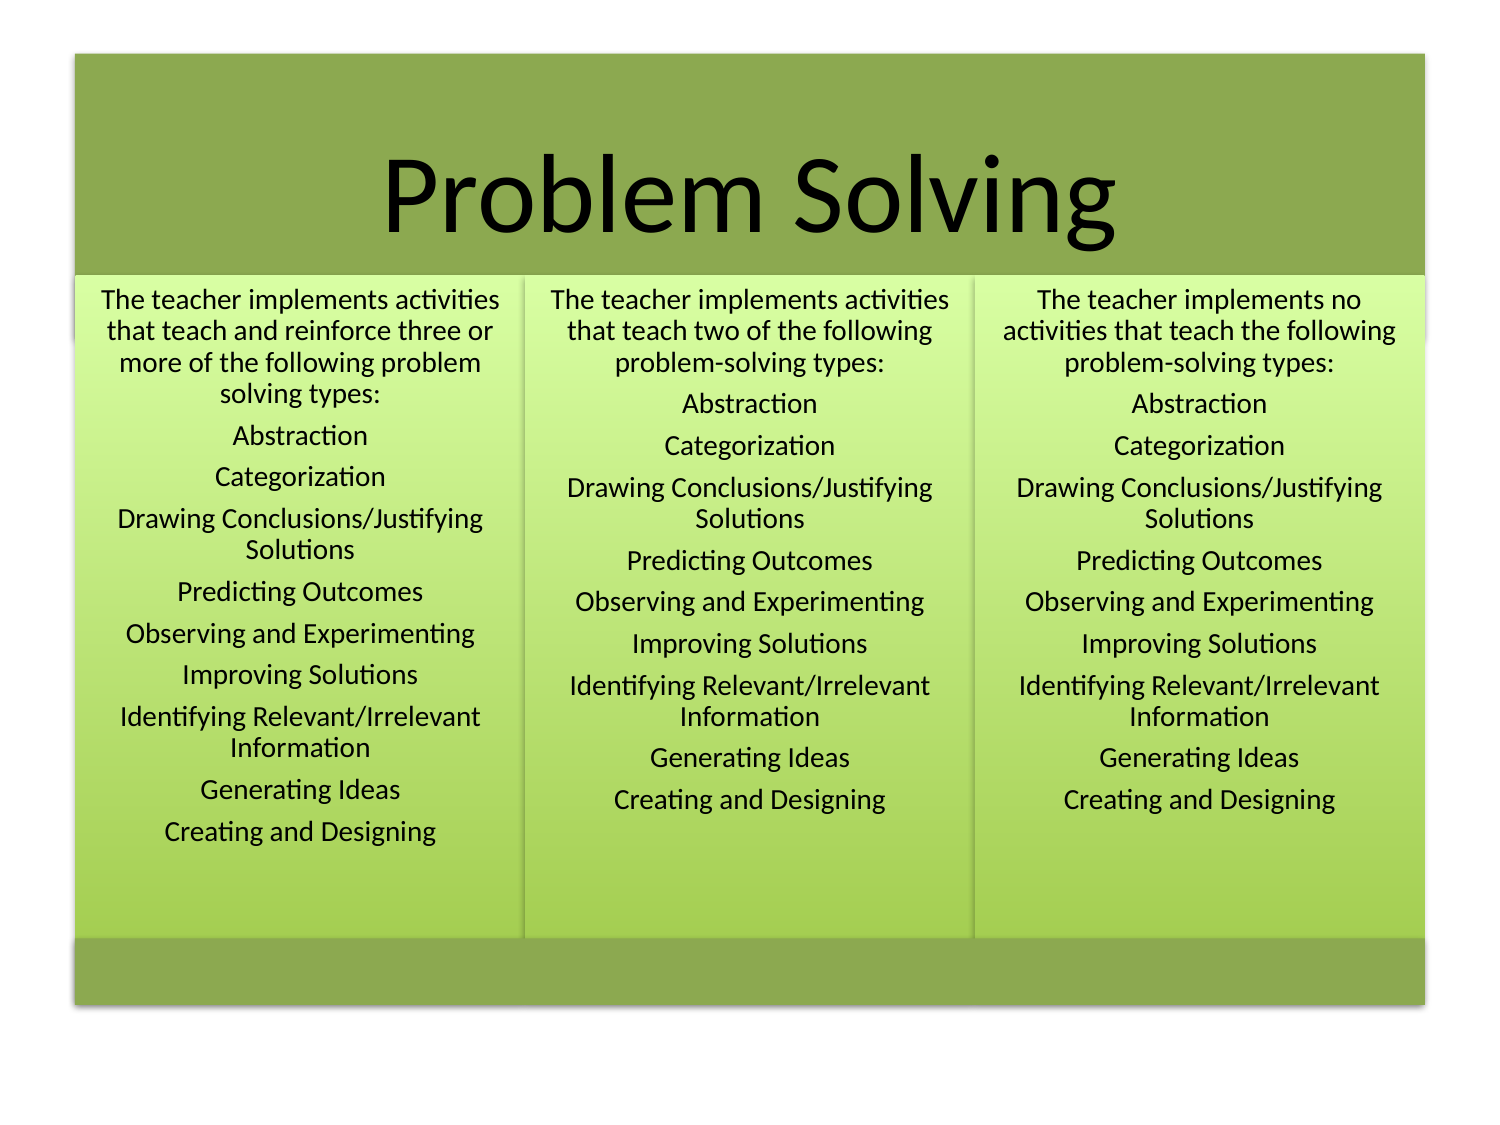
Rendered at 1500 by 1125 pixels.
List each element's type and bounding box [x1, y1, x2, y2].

list [74, 53, 1426, 1006]
